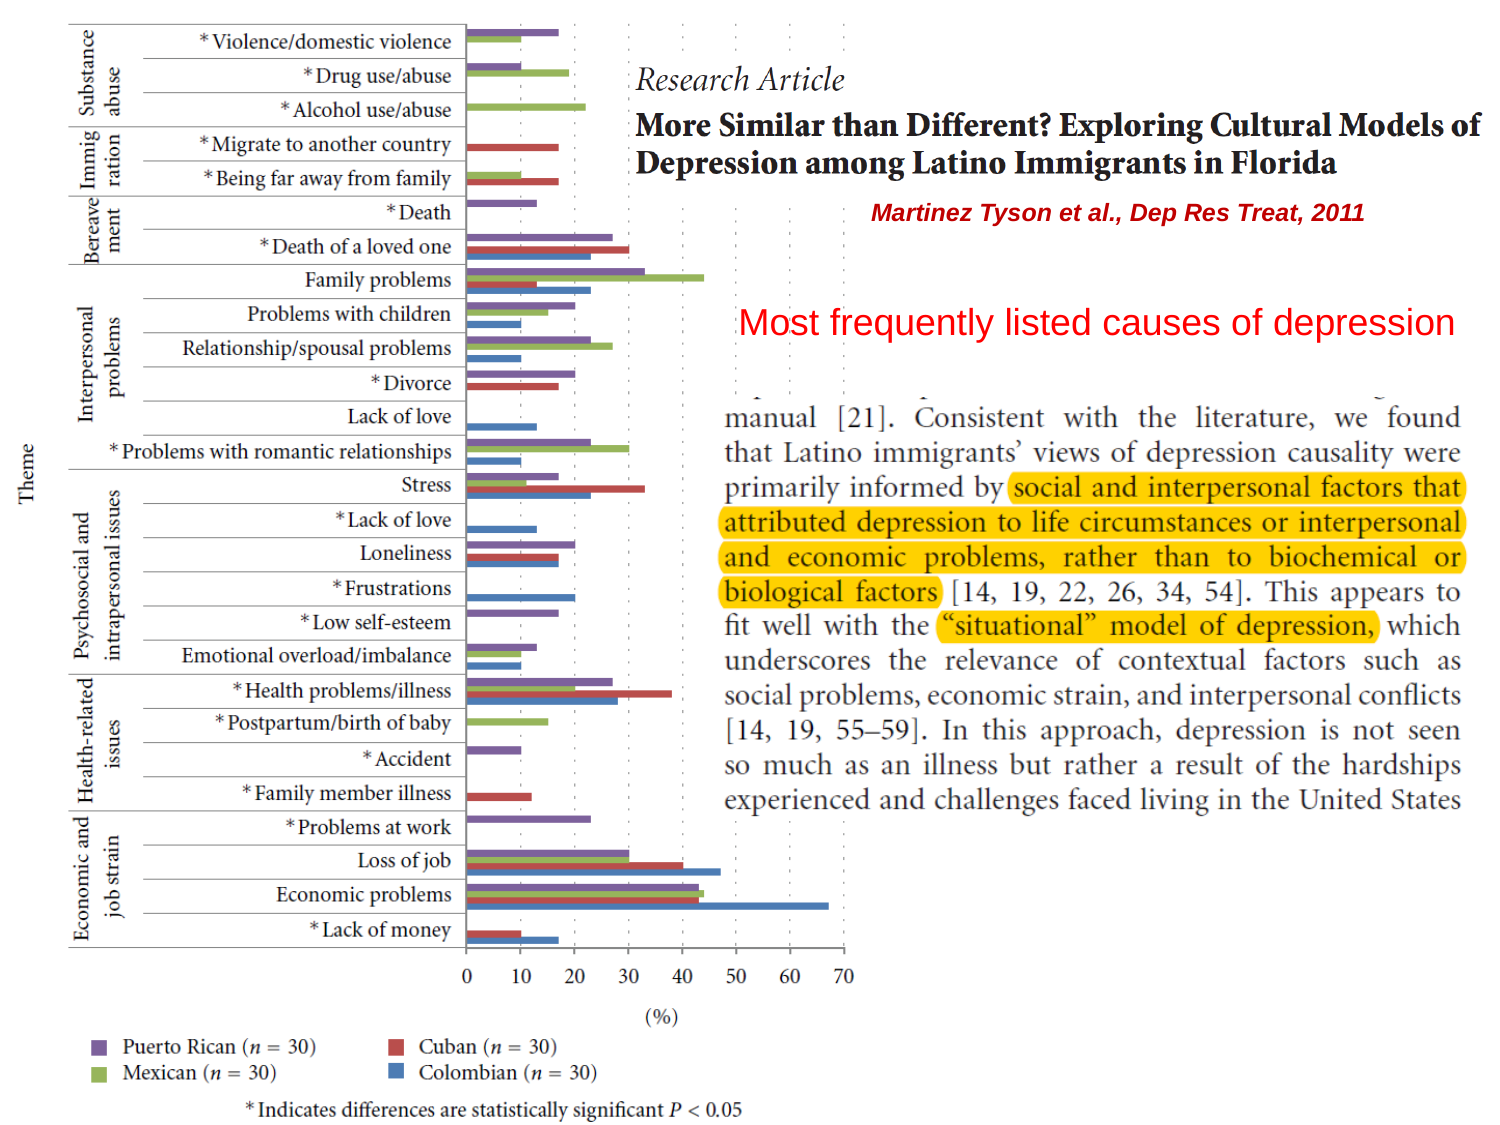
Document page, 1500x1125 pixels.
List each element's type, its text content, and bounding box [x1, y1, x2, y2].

title Most frequently listed causes of depression [892, 278, 1480, 362]
text_box Martinez Tyson et al., Dep Res Treat, 2011 [892, 210, 1483, 234]
picture [3, 0, 1496, 1123]
